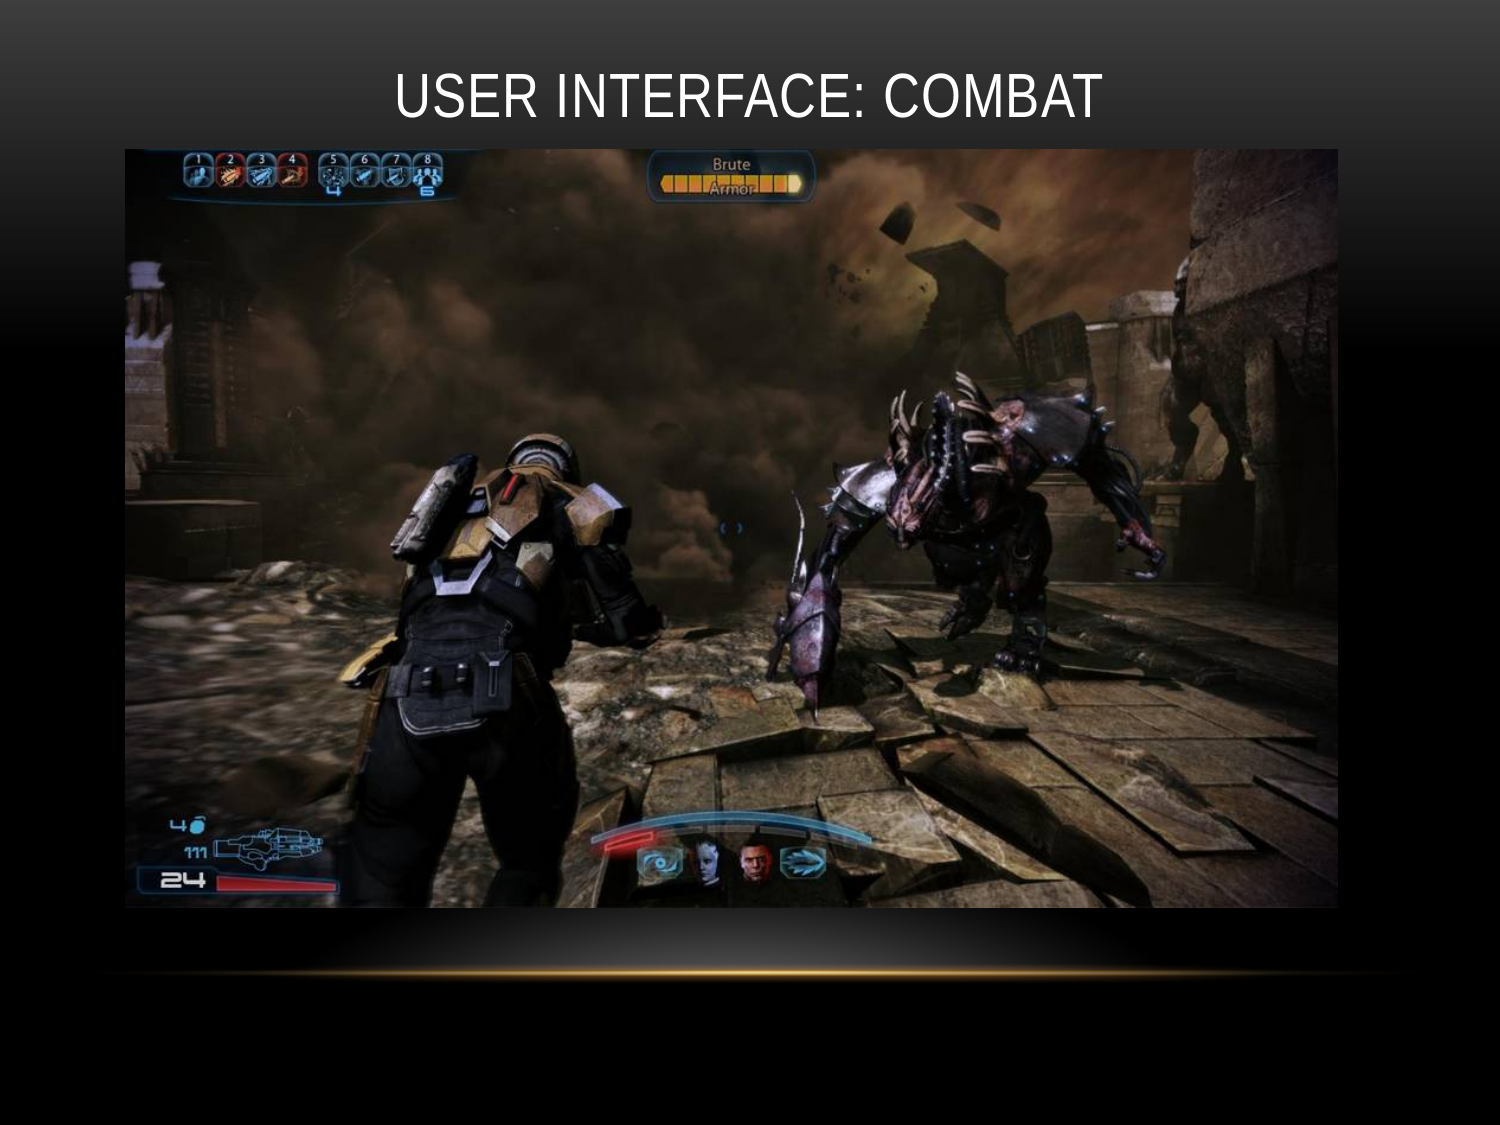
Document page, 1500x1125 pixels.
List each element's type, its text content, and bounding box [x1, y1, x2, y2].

picture [0, 0, 1500, 1125]
title User Interface: Combat [99, 45, 1400, 138]
